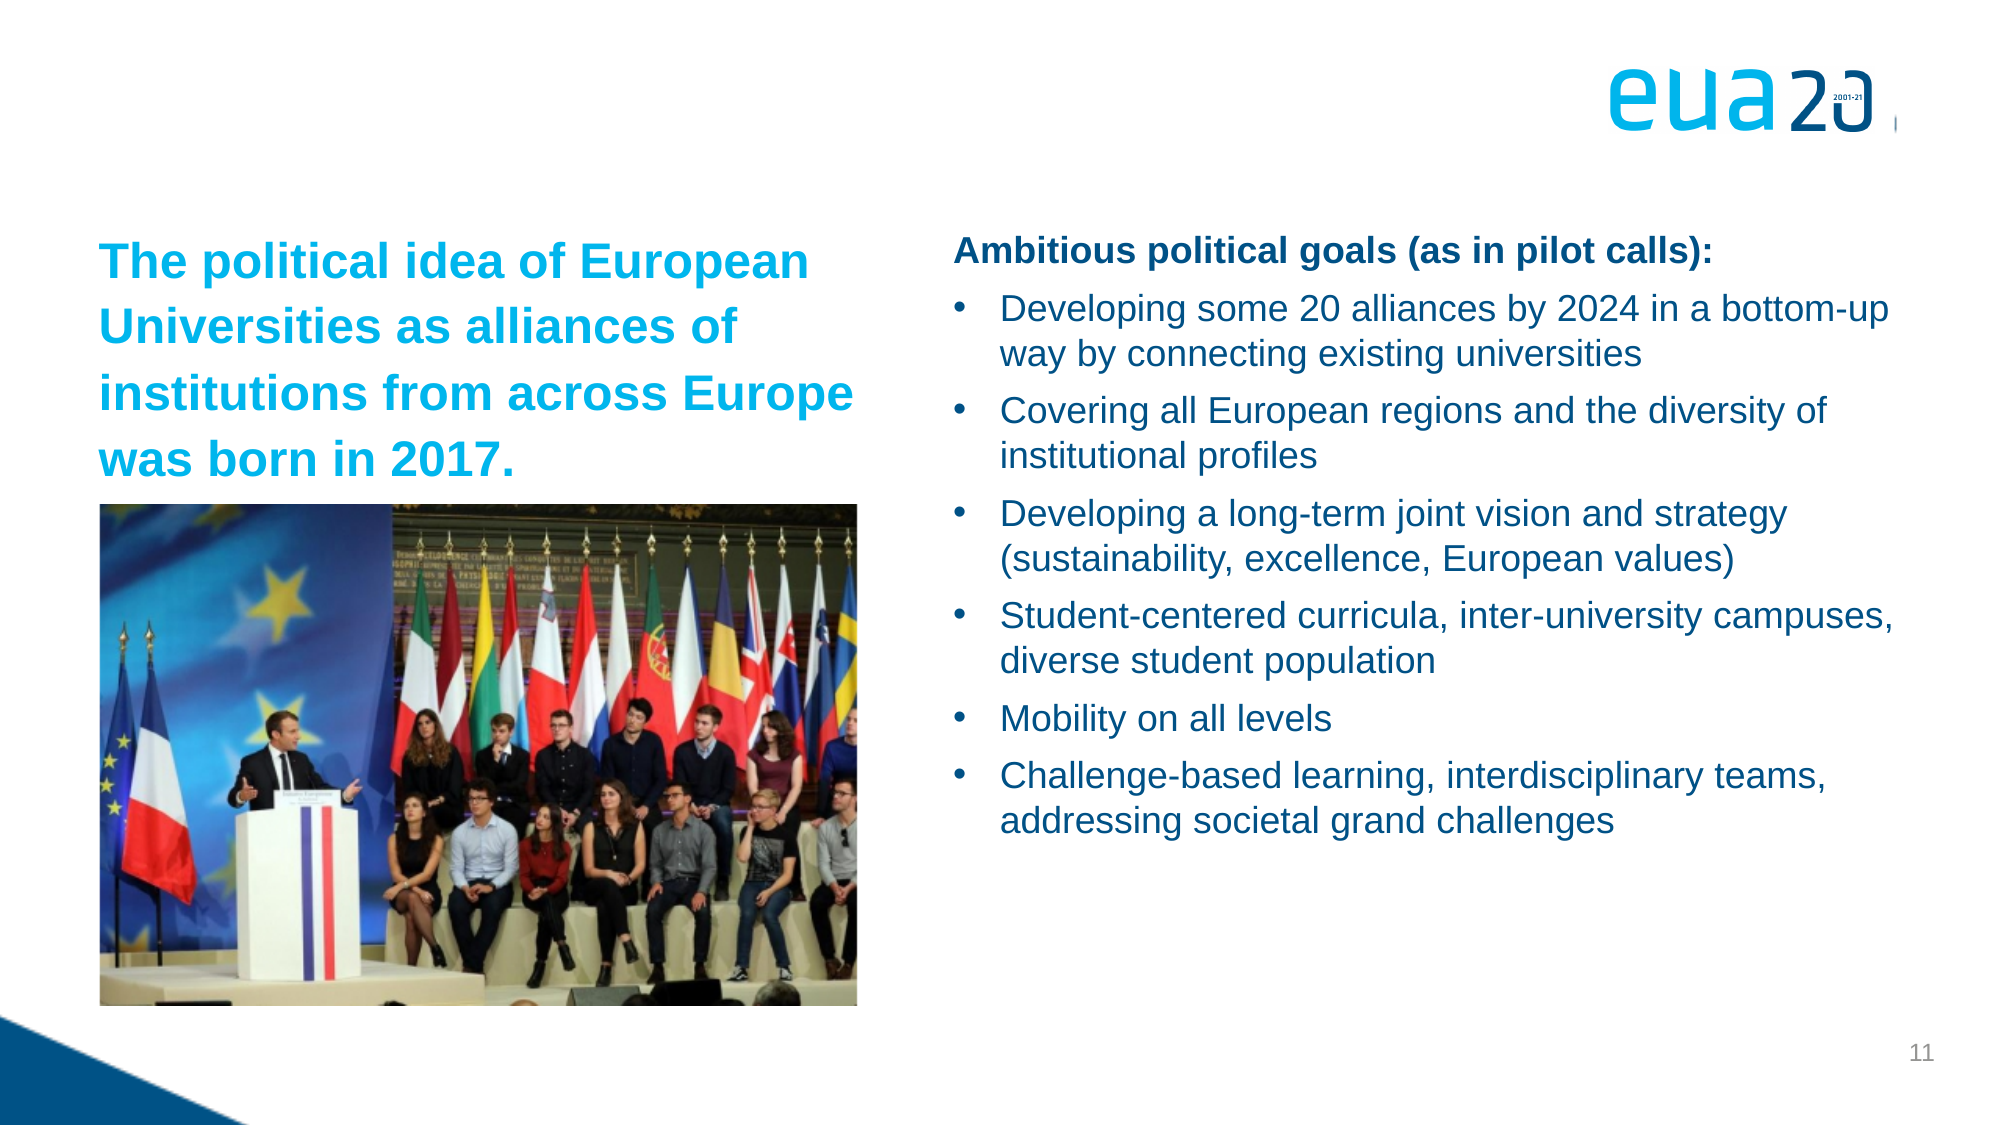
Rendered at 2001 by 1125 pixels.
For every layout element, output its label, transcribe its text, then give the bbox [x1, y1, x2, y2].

picture [96, 504, 862, 1007]
picture [1608, 66, 1875, 134]
text_box Ambitious political goals (as in pilot calls): Developing some 20 alliances by 2024 in a bottom-up way by connecting existing universities Covering all European regions and the diversity of institutional profiles Developing a long-term joint vision and strategy (sustainability, excellence, European values) Student-centered curricula, inter-university campuses, diverse student population Mobility on all levels Challenge-based learning, interdisciplinary teams, addressing societal grand challenges [938, 218, 1936, 939]
list The political idea of European Universities as alliances of institutions from across Europe was born in 2017. [83, 214, 926, 1047]
slide_number 11 [1860, 1021, 1950, 1082]
